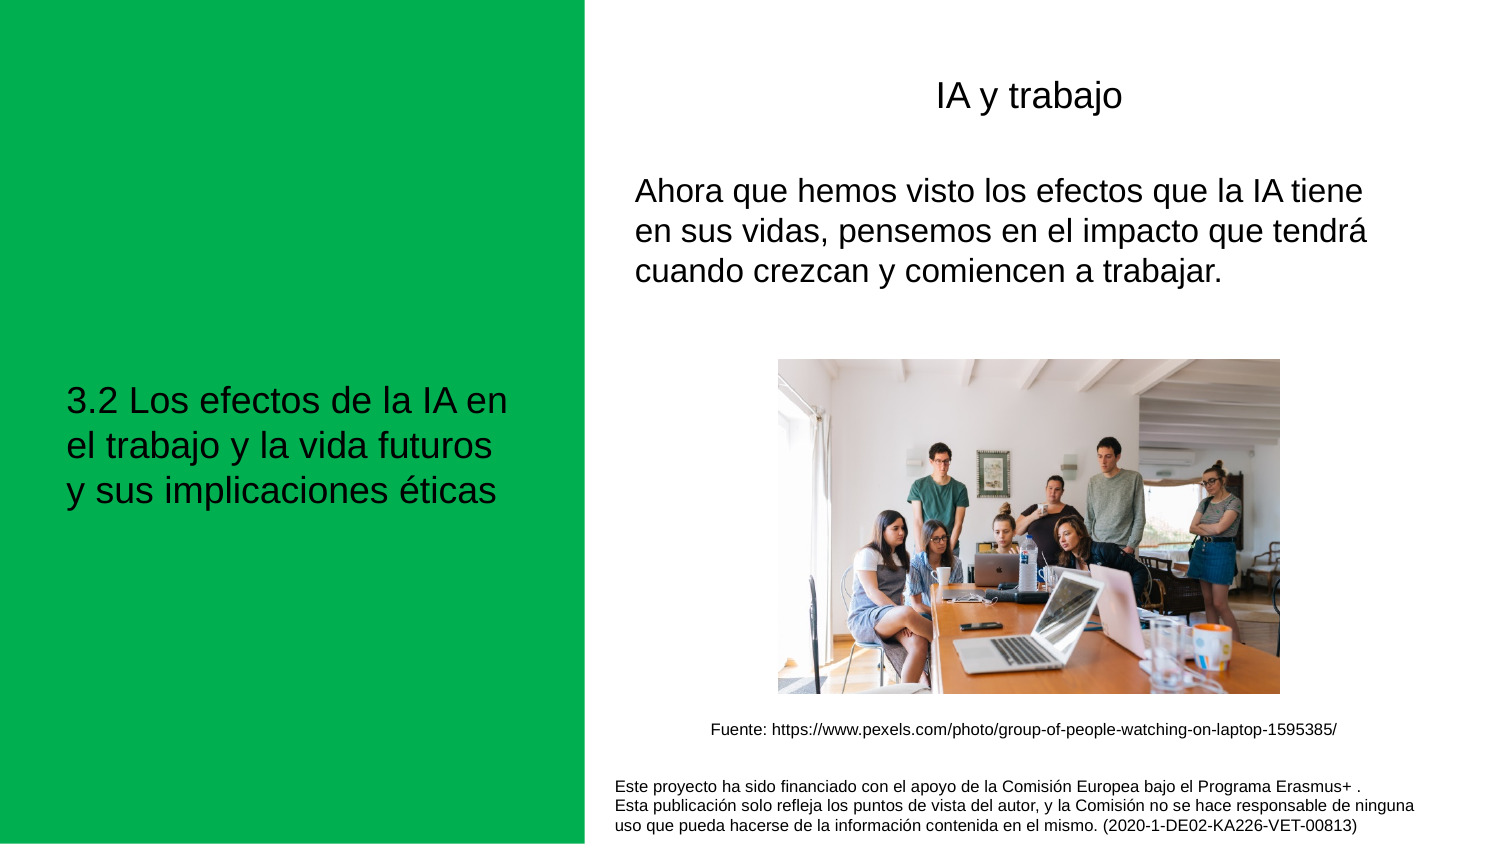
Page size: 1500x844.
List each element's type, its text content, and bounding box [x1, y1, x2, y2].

picture [778, 359, 1281, 694]
text_box [0, 0, 587, 844]
text_box Ahora que hemos visto los efectos que la IA tiene en sus vidas, pensemos en el impacto que tendrá cuando crezcan y comiencen a trabajar. [620, 161, 1412, 297]
text_box 3.2 Los efectos de la IA en el trabajo y la vida futuros y sus implicaciones éticas [51, 368, 533, 519]
text_box Fuente: https://www.pexels.com/photo/group-of-people-watching-on-laptop-1595385/ [695, 711, 1362, 746]
text_box IA y trabajo [769, 63, 1290, 124]
text_box Este proyecto ha sido financiado con el apoyo de la Comisión Europea bajo el Programa Erasmus+ . Esta publicación solo refleja los puntos de vista del autor, y la Comisión no se hace responsable de ninguna uso que pueda hacerse de la información contenida en el mismo. (2020-1-DE02-KA226-VET-00813) [600, 767, 1459, 843]
